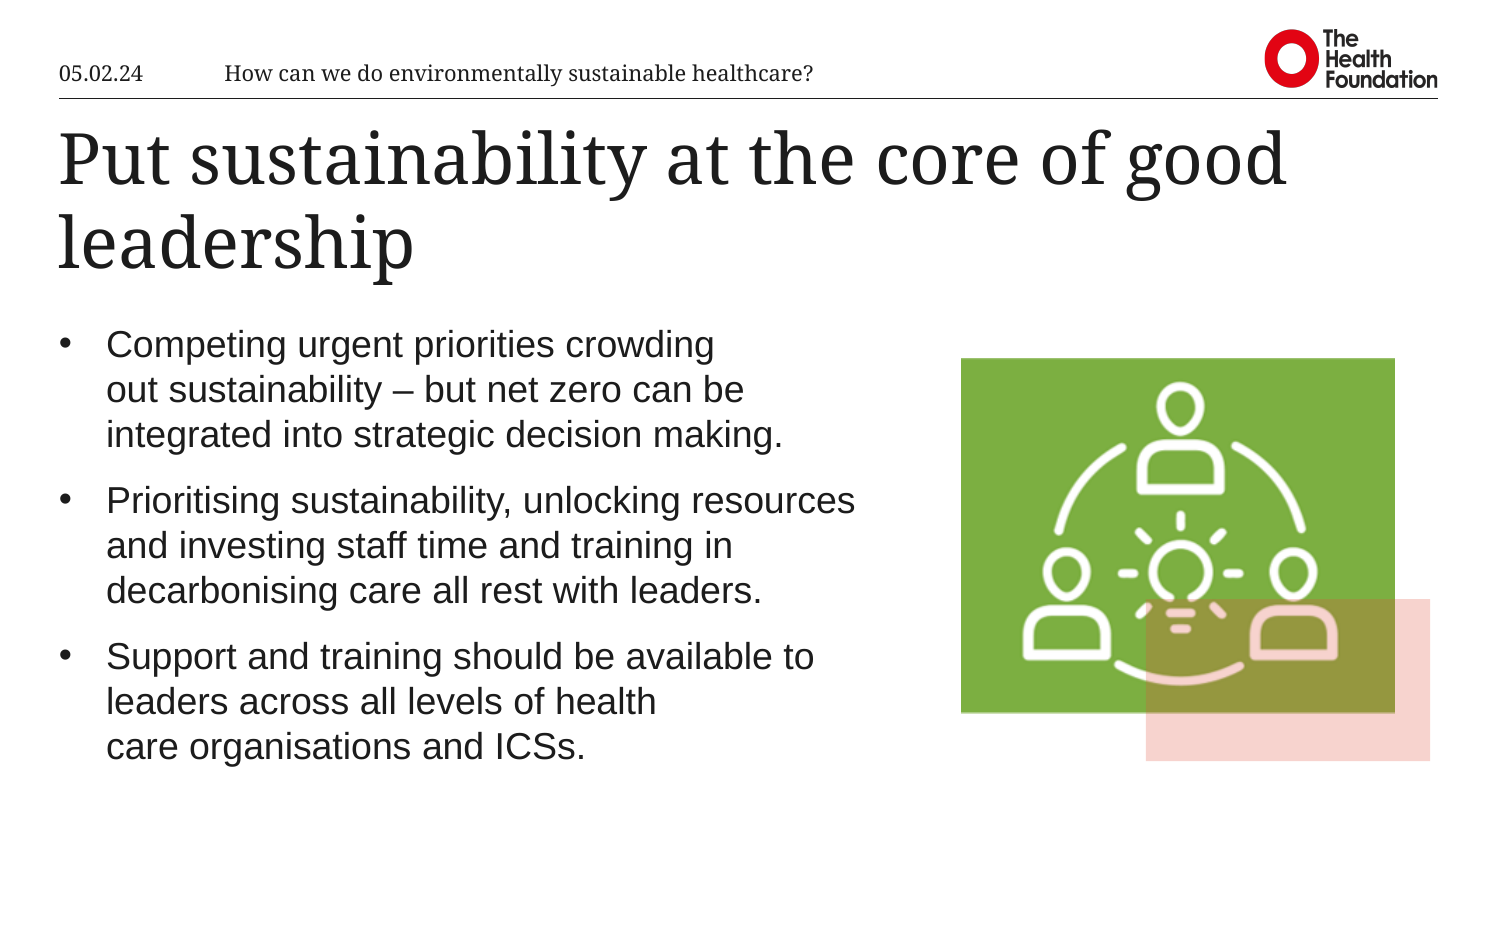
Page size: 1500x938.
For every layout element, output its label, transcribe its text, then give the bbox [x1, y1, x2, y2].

title Put sustainability at the core of good leadership [59, 113, 1438, 285]
list Competing urgent priorities crowding out sustainability – but net zero can be integrated into strategic decision making. Prioritising sustainability, unlocking resources and investing staff time and training in decarbonising care all rest with leaders. Support and training should be available to leaders across all levels of health care organisations and ICSs. [59, 320, 892, 821]
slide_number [59, 48, 213, 86]
text_box [1145, 599, 1431, 762]
footer How can we do environmentally sustainable healthcare? [224, 48, 1178, 86]
picture [1264, 29, 1438, 88]
picture [961, 358, 1395, 714]
